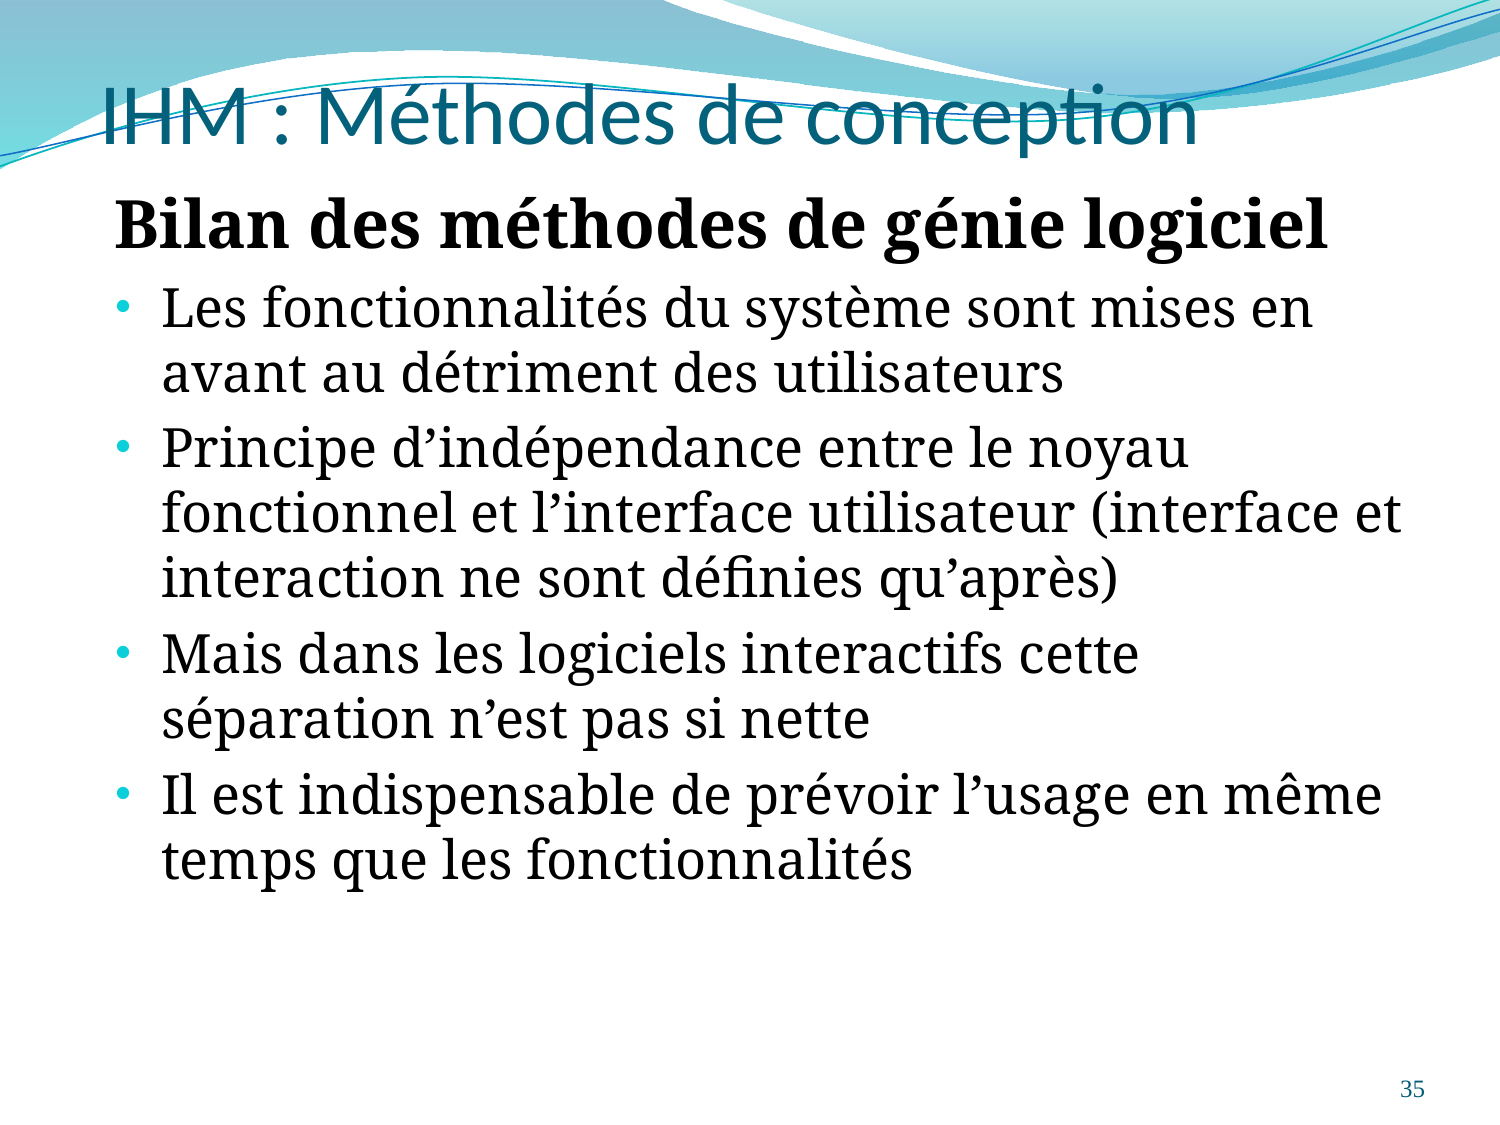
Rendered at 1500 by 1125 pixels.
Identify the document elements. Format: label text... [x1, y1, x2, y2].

title IHM : Méthodes de conception [99, 50, 1438, 163]
slide_number 35 [1299, 1042, 1425, 1103]
list Bilan des méthodes de génie logiciel Les fonctionnalités du système sont mises en avant au détriment des utilisateurs Principe d’indépendance entre le noyau fonctionnel et l’interface utilisateur (interface et interaction ne sont définies qu’après) Mais dans les logiciels interactifs cette séparation n’est pas si nette Il est indispensable de prévoir l’usage en même temps que les fonctionnalités [99, 174, 1438, 1025]
